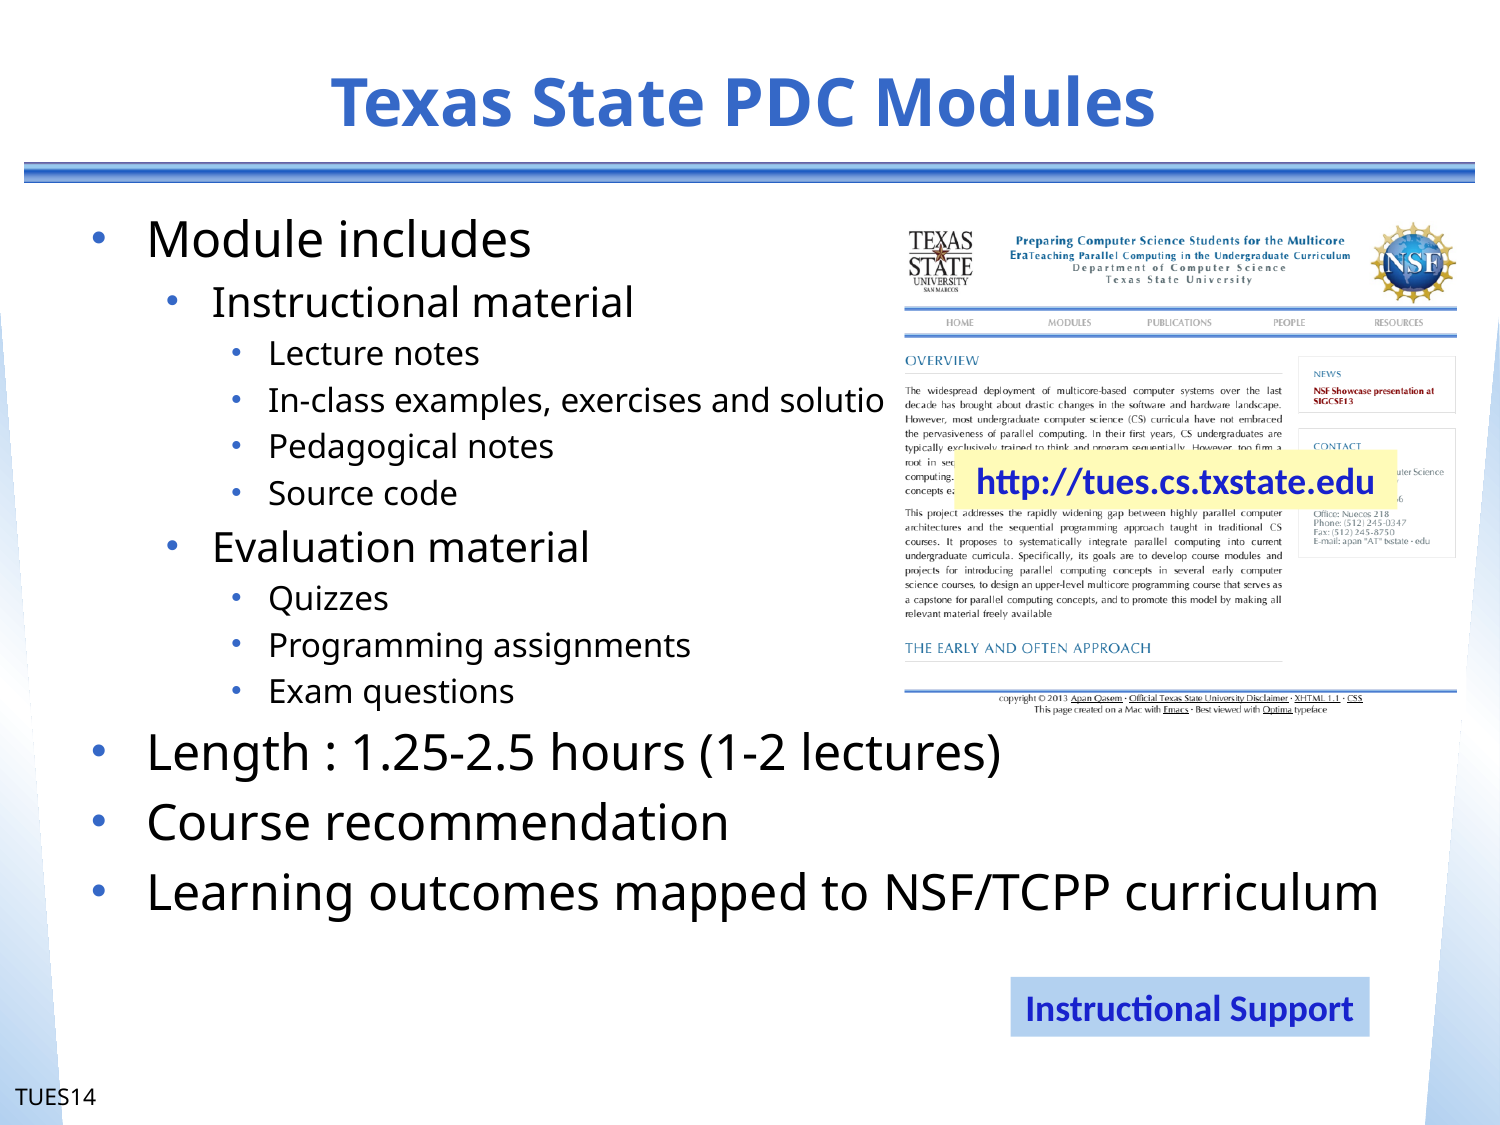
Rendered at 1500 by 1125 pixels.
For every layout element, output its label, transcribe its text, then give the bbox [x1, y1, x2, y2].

picture [24, 162, 1475, 183]
picture [885, 213, 1467, 719]
slide_number TUES14 [0, 1074, 201, 1125]
list Module includes Instructional material Lecture notes In-class examples, exercises and solution Pedagogical notes Source code Evaluation material Quizzes Programming assignments Exam questions Length : 1.25-2.5 hours (1-2 lectures) Course recommendation Learning outcomes mapped to NSF/TCPP curriculum [74, 199, 1426, 1038]
title Texas State PDC Modules [37, 37, 1451, 163]
text_box Instructional Support [1010, 976, 1370, 1037]
